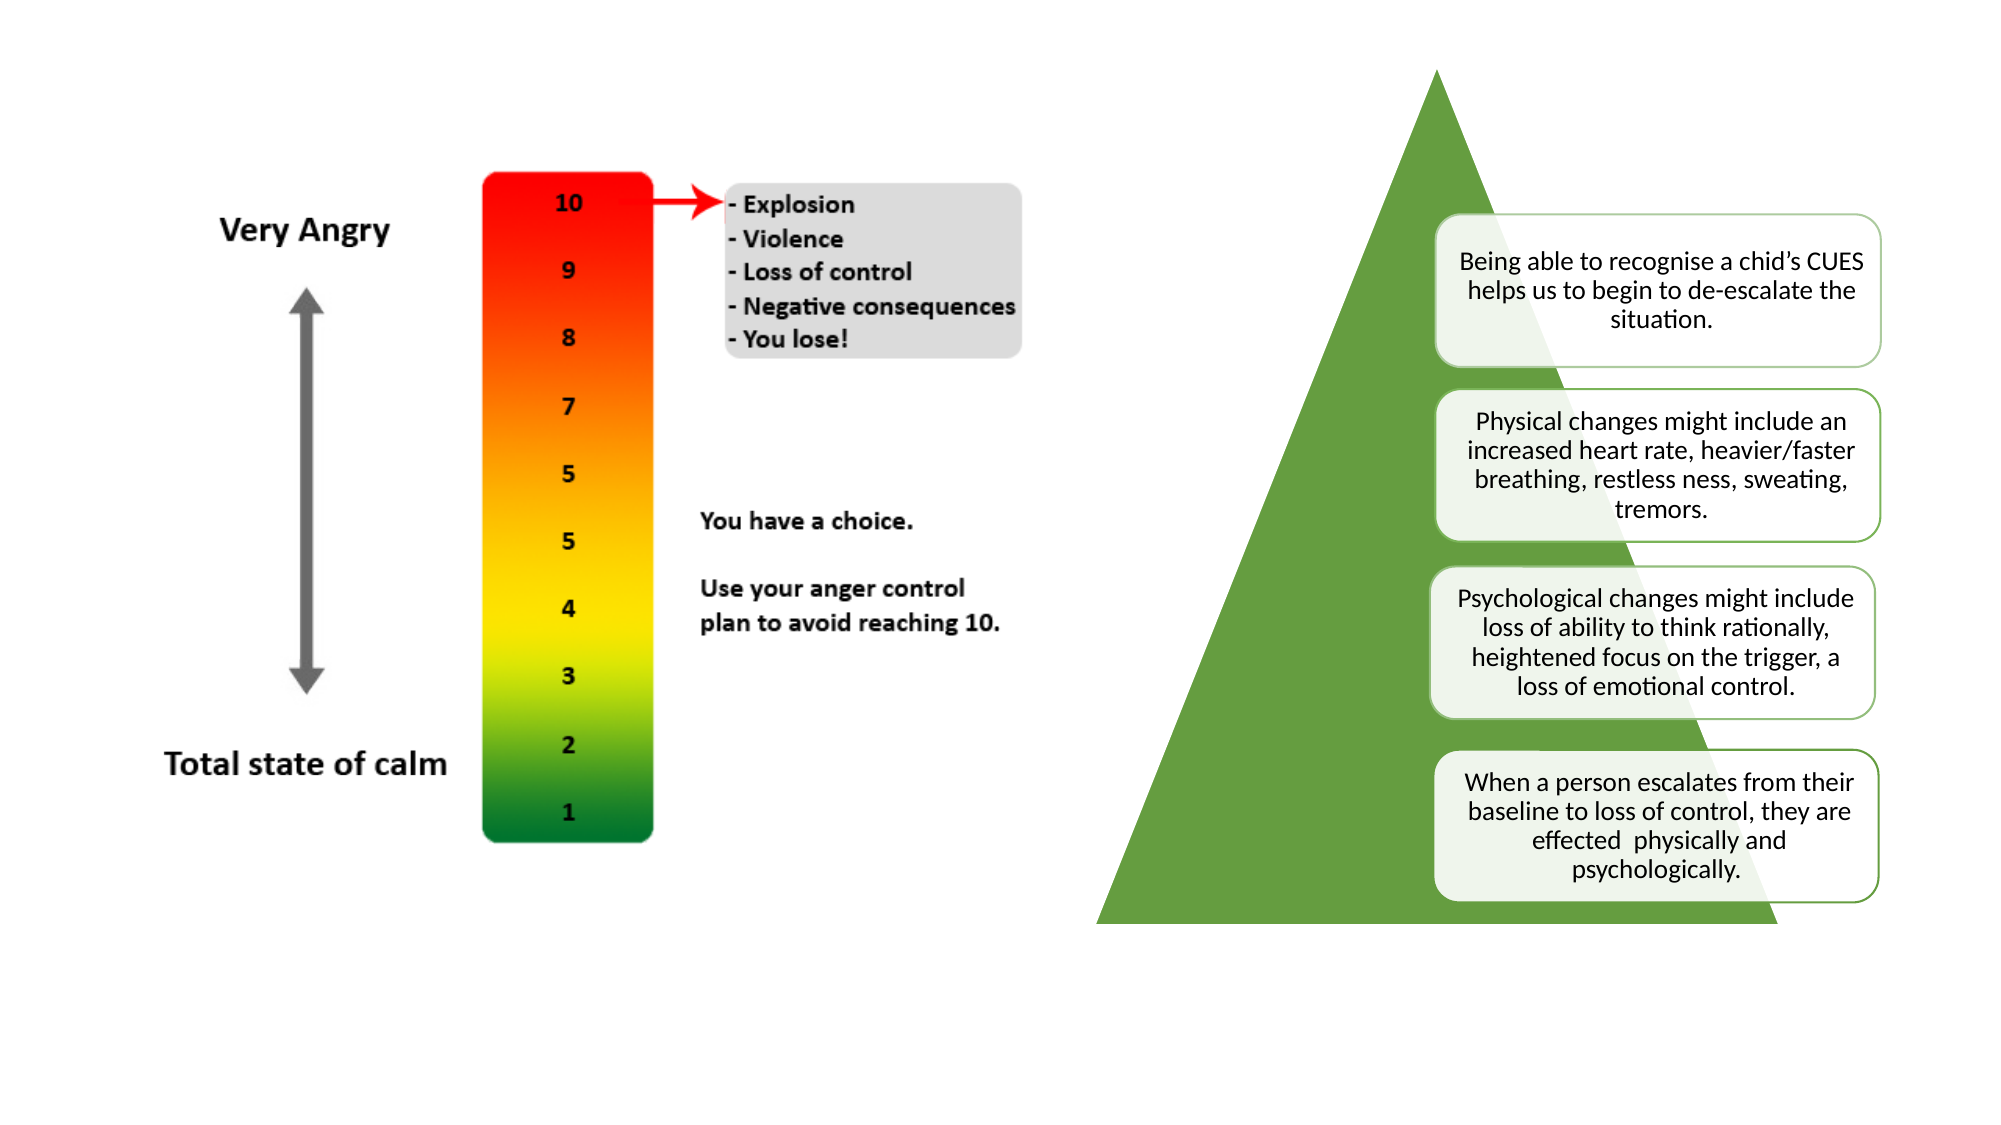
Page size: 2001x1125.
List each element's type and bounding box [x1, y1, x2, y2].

text_box [1094, 66, 1883, 926]
list [89, 152, 1027, 857]
